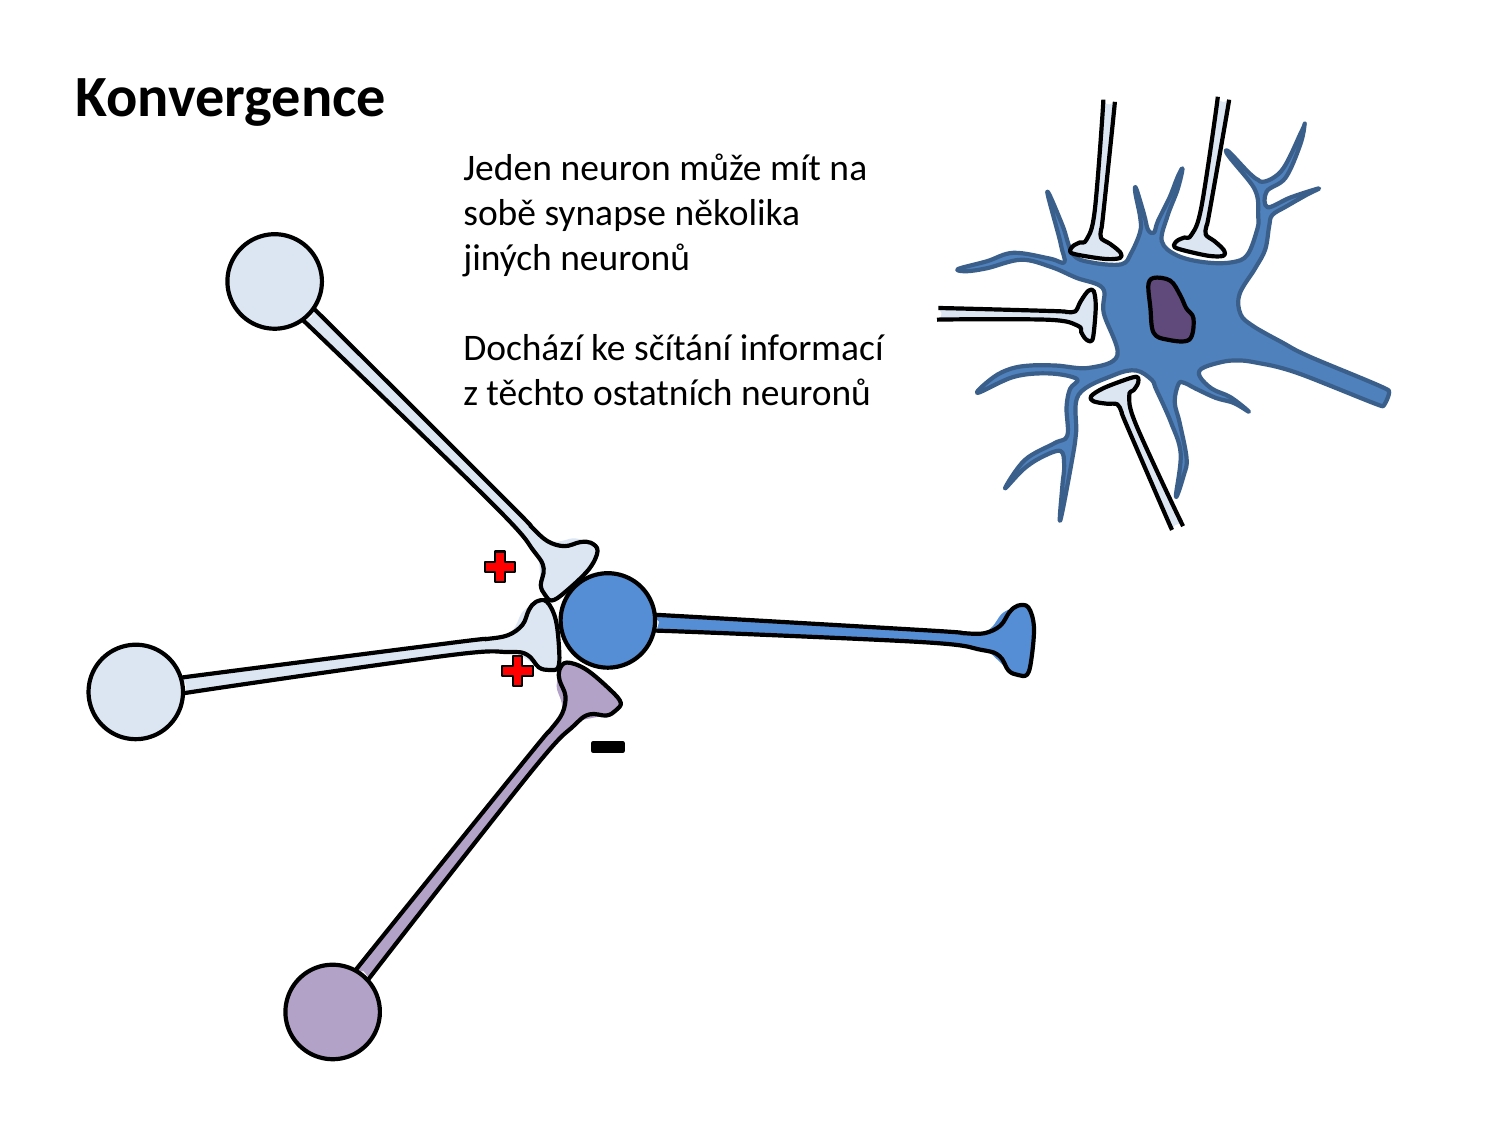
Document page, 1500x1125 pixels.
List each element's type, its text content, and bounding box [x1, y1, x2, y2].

text_box Jeden neuron může mít na sobě synapse několika jiných neuronů Dochází ke sčítání informací z těchto ostatních neuronů [448, 135, 905, 358]
text_box Konvergence [61, 50, 416, 135]
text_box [937, 97, 1390, 537]
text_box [85, 359, 1035, 1095]
